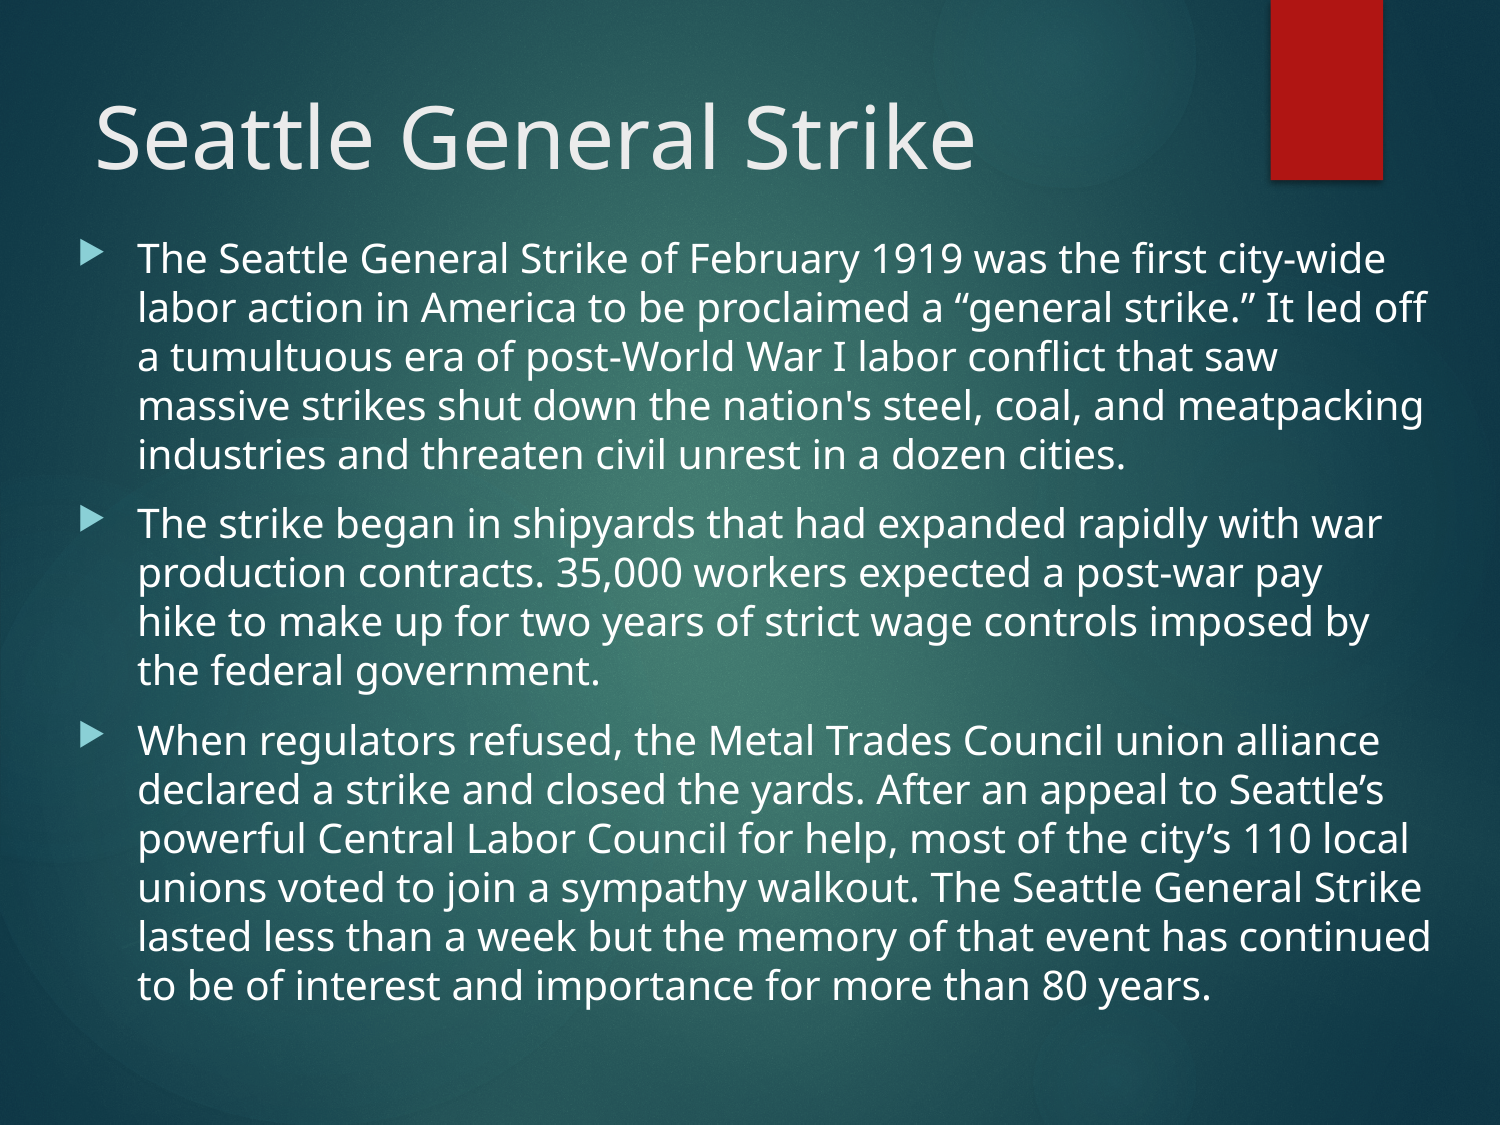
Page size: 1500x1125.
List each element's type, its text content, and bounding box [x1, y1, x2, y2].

title Seattle General Strike [79, 74, 1237, 175]
list The Seattle General Strike of February 1919 was the first city-wide labor action in America to be proclaimed a “general strike.” It led off a tumultuous era of post-World War I labor conflict that saw massive strikes shut down the nation's steel, coal, and meatpacking industries and threaten civil unrest in a dozen cities. The strike began in shipyards that had expanded rapidly with war production contracts. 35,000 workers expected a post-war pay hike to make up for two years of strict wage controls imposed by the federal government. When regulators refused, the Metal Trades Council union alliance declared a strike and closed the yards. After an appeal to Seattle’s powerful Central Labor Council for help, most of the city’s 110 local unions voted to join a sympathy walkout. The Seattle General Strike lasted less than a week but the memory of that event has continued to be of interest and importance for more than 80 years. [62, 224, 1450, 1025]
